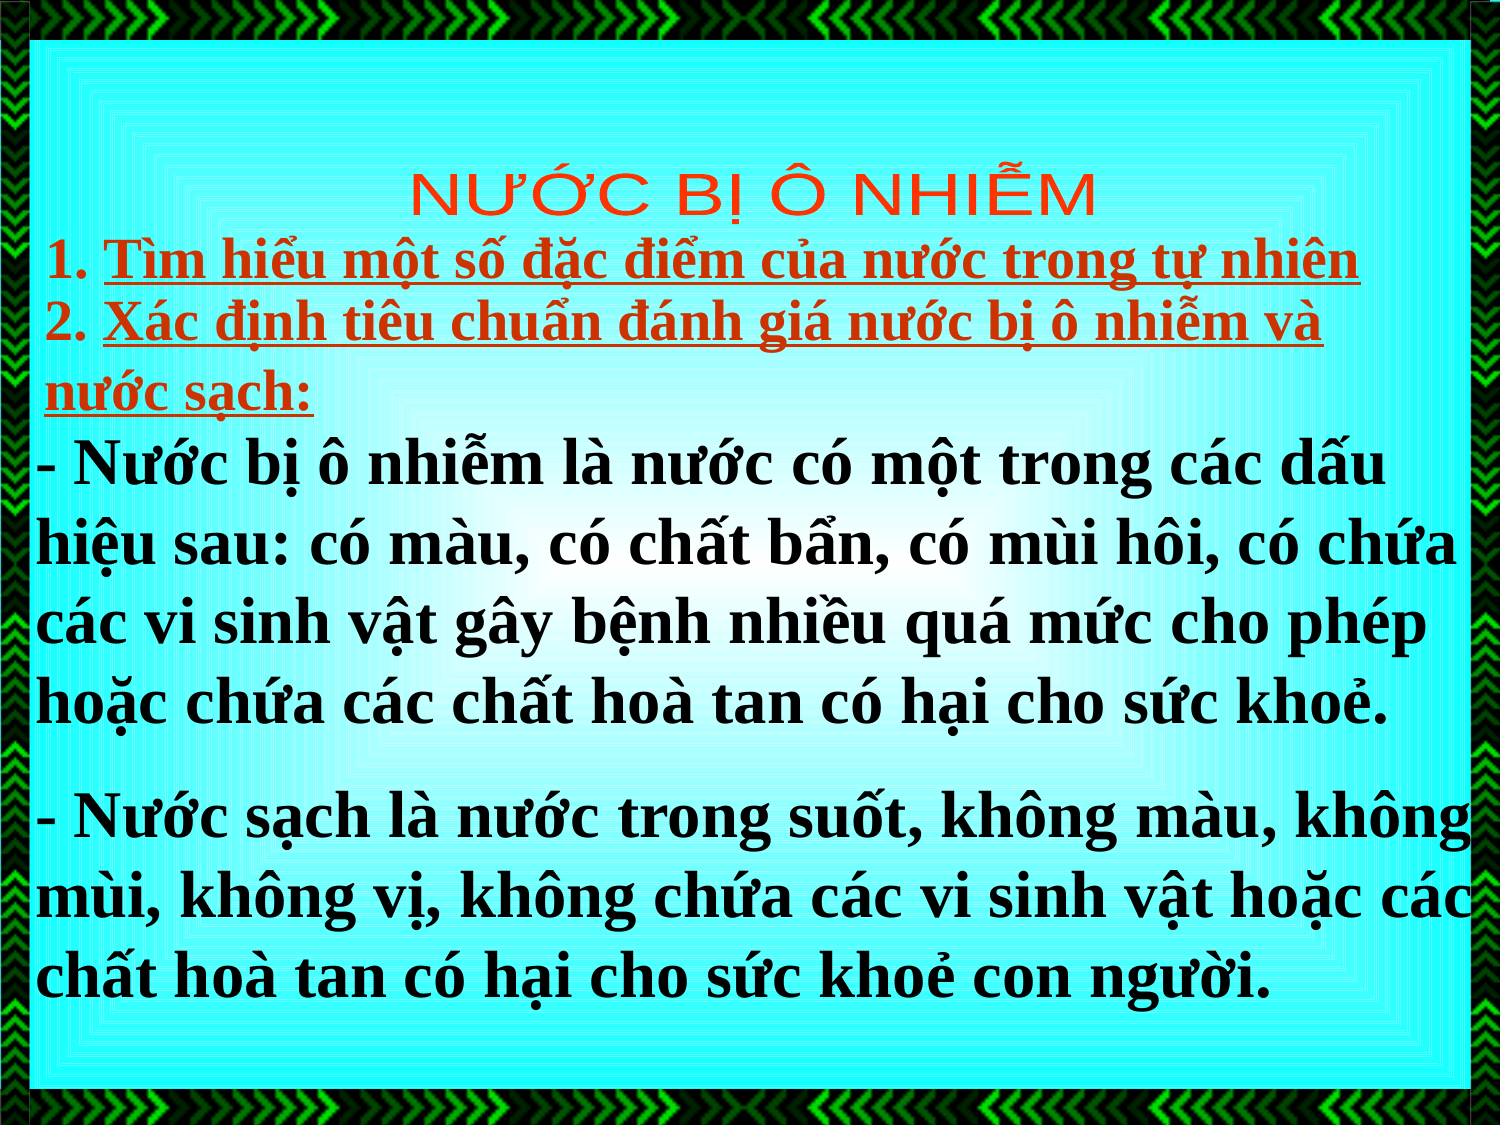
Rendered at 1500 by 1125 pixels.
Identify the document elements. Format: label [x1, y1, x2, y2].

text_box [0, 0, 1500, 1125]
